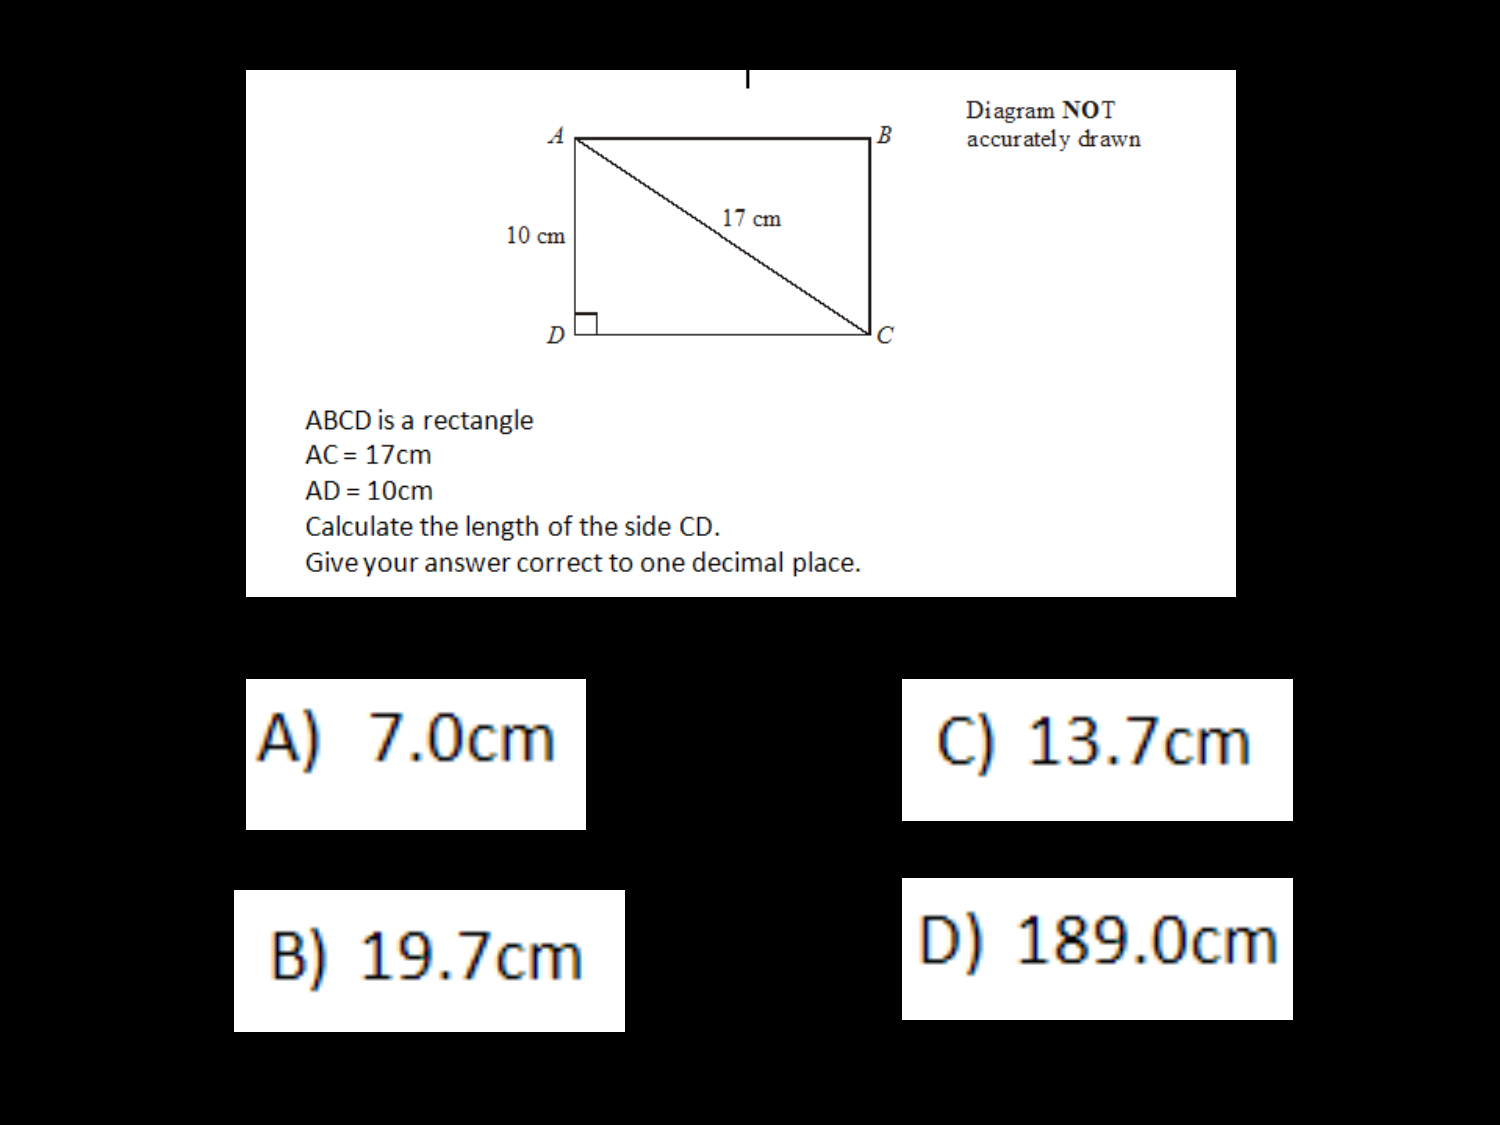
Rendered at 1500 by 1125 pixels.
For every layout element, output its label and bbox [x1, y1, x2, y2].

picture [246, 679, 586, 830]
picture [245, 70, 1236, 597]
picture [902, 679, 1293, 821]
picture [902, 878, 1293, 1020]
picture [234, 890, 626, 1032]
